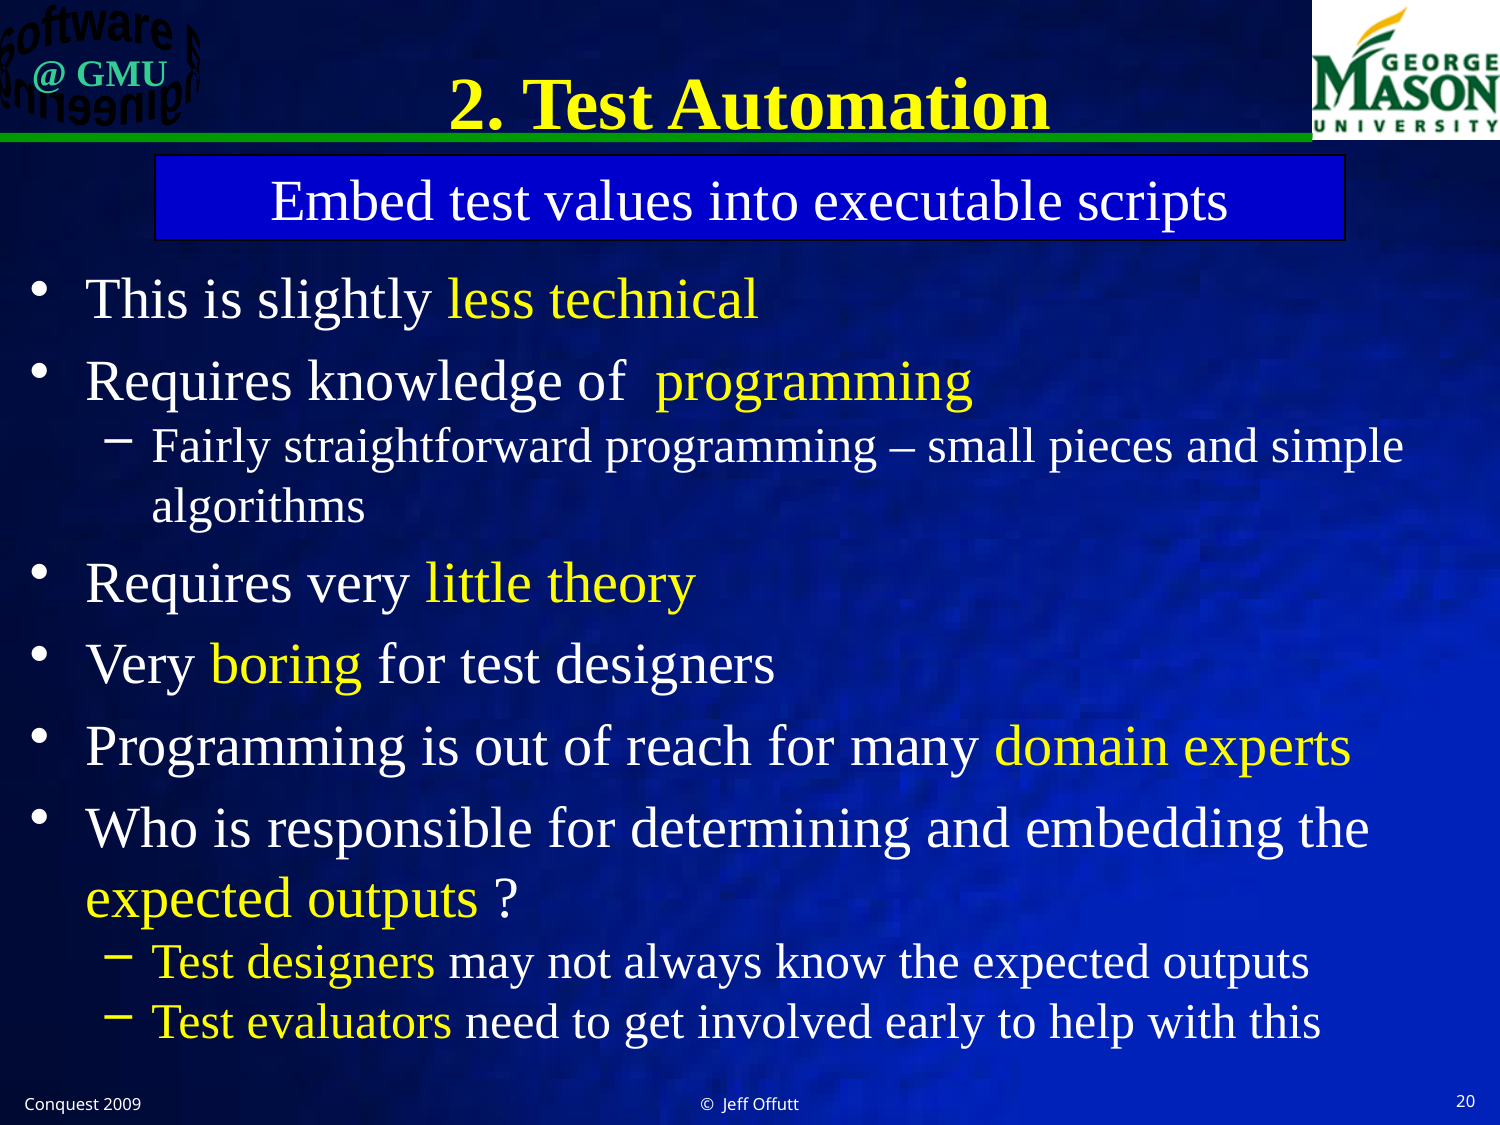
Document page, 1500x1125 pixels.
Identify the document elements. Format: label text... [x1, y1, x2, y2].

picture [1, 52, 9, 64]
picture [0, 0, 153, 132]
slide_number 20 [1177, 1084, 1491, 1122]
picture [0, 0, 1500, 1125]
text_box Embed test values into executable scripts [155, 155, 1345, 240]
footer © Jeff Offutt [512, 1084, 988, 1122]
picture [2, 73, 6, 89]
picture [149, 63, 153, 79]
slide_number Conquest 2009 [9, 1084, 383, 1122]
list This is slightly less technical Requires knowledge of programming Fairly straightforward programming – small pieces and simple algorithms Requires very little theory Very boring for test designers Programming is out of reach for many domain experts Who is responsible for determining and embedding the expected outputs ? Test designers may not always know the expected outputs Test evaluators need to get involved early to help with this [14, 252, 1486, 1047]
title 2. Test Automation [153, 0, 1347, 201]
